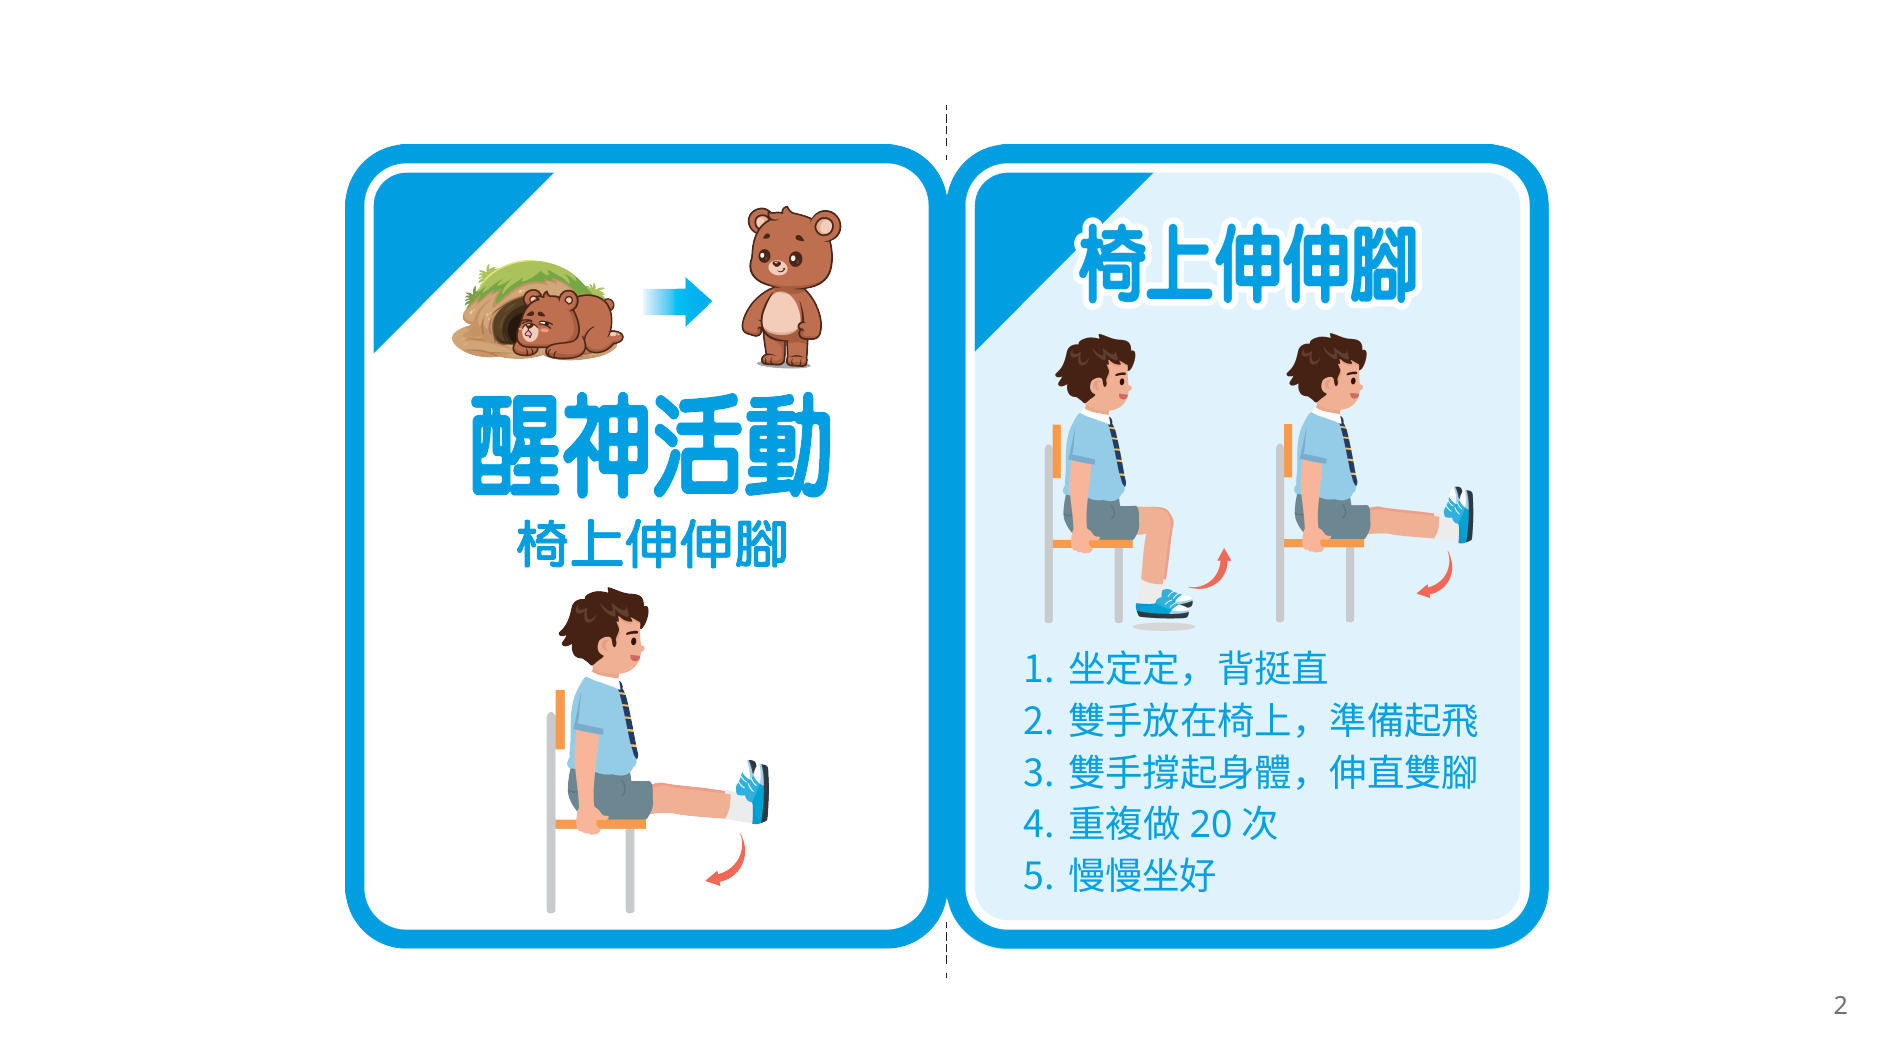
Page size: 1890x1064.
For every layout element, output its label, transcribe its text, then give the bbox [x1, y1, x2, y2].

slide_number 2 [1827, 985, 1857, 1064]
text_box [344, 144, 1549, 965]
